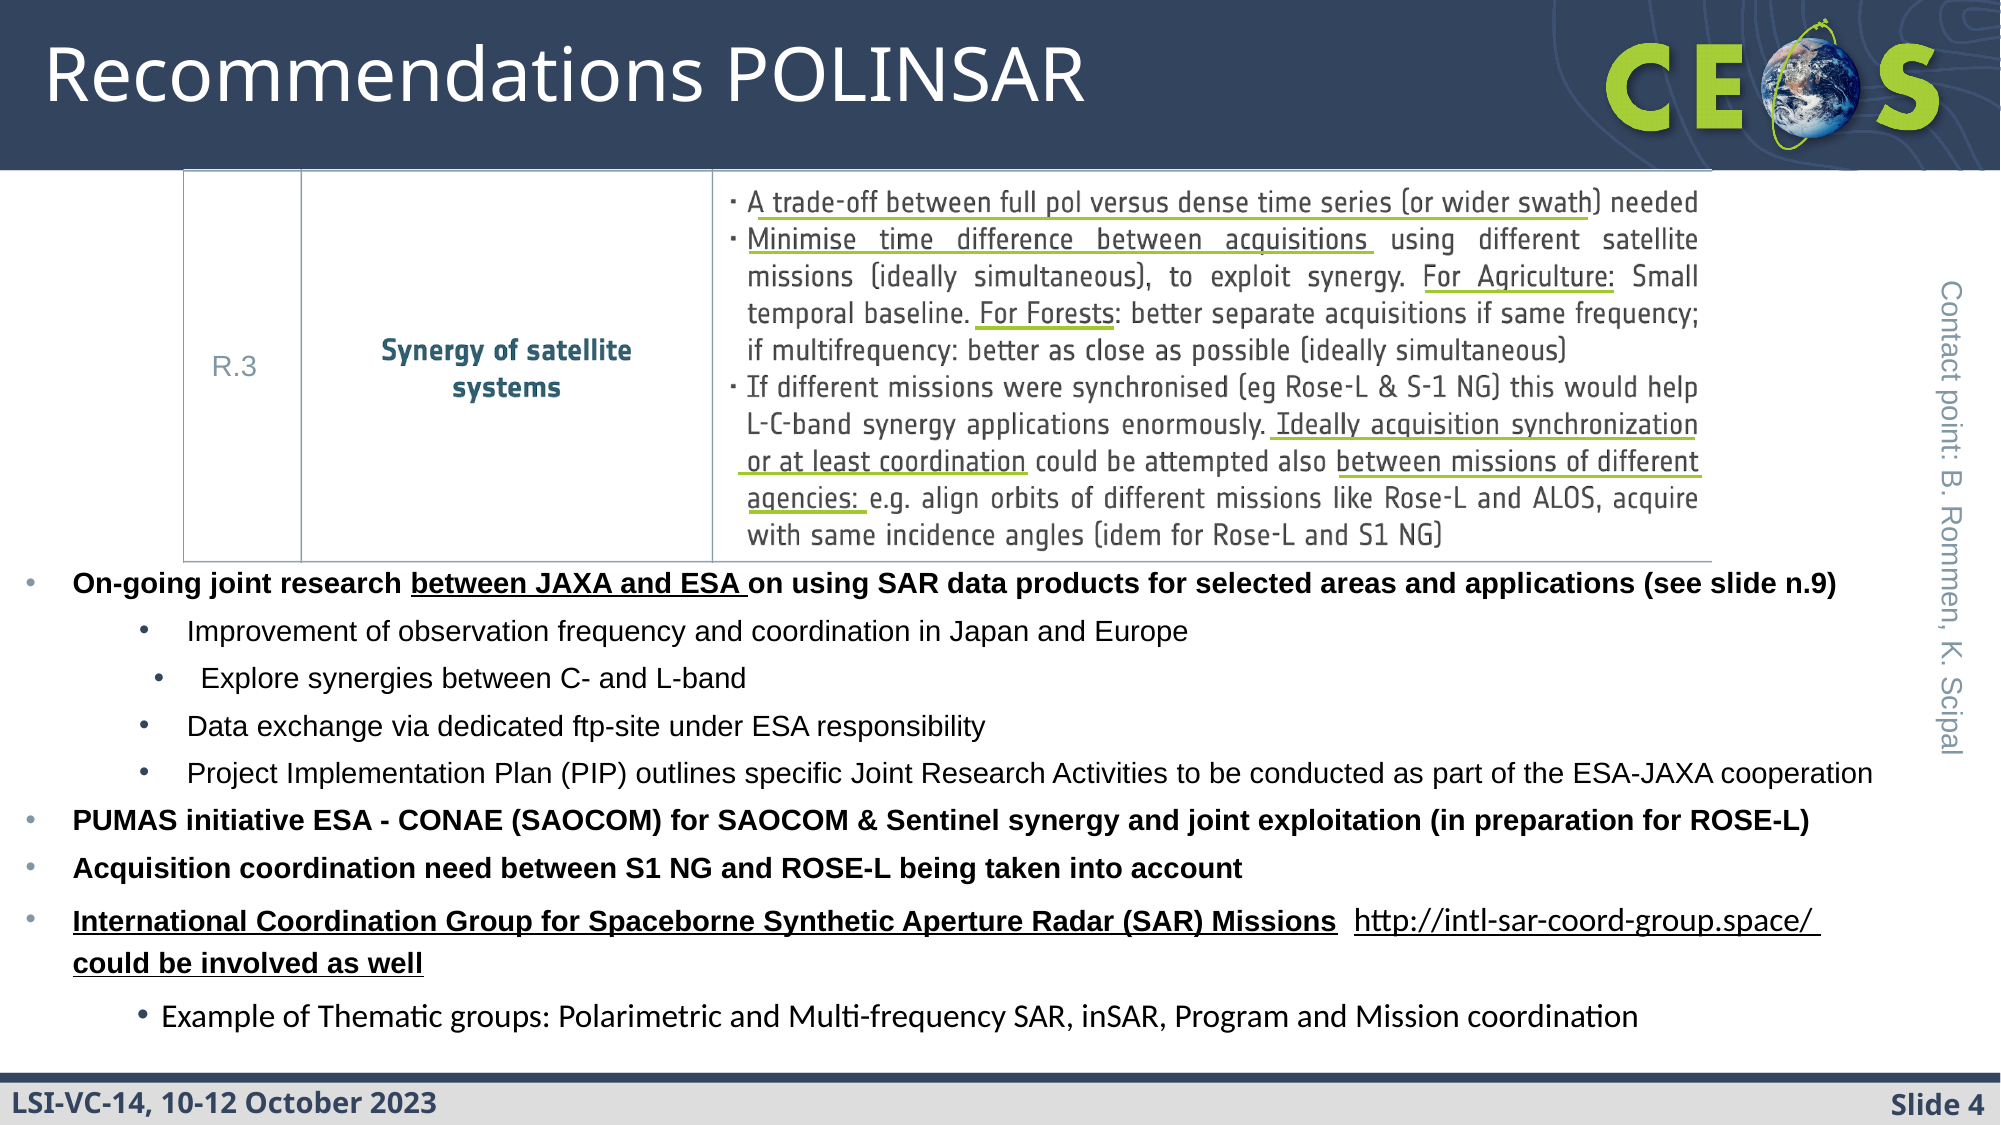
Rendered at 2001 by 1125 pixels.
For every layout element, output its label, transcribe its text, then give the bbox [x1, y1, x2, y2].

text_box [182, 168, 1712, 563]
text_box Contact point: B. Rommen, K. Scipal [1928, 265, 1979, 892]
title Recommendations POLINSAR [28, 28, 1569, 157]
text_box On-going joint research between JAXA and ESA on using SAR data products for selected areas and applications (see slide n.9) Improvement of observation frequency and coordination in Japan and Europe Explore synergies between C- and L-band Data exchange via dedicated ftp-site under ESA responsibility Project Implementation Plan (PIP) outlines specific Joint Research Activities to be conducted as part of the ESA-JAXA cooperation PUMAS initiative ESA - CONAE (SAOCOM) for SAOCOM & Sentinel synergy and joint exploitation (in preparation for ROSE-L) Acquisition coordination need between S1 NG and ROSE-L being taken into account International Coordination Group for Spaceborne Synthetic Aperture Radar (SAR) Missions http://intl-sar-coord-group.space/ could be involved as well Example of Thematic groups: Polarimetric and Multi-frequency SAR, inSAR, Program and Mission coordination [10, 504, 2000, 1092]
picture [1606, 18, 1939, 150]
